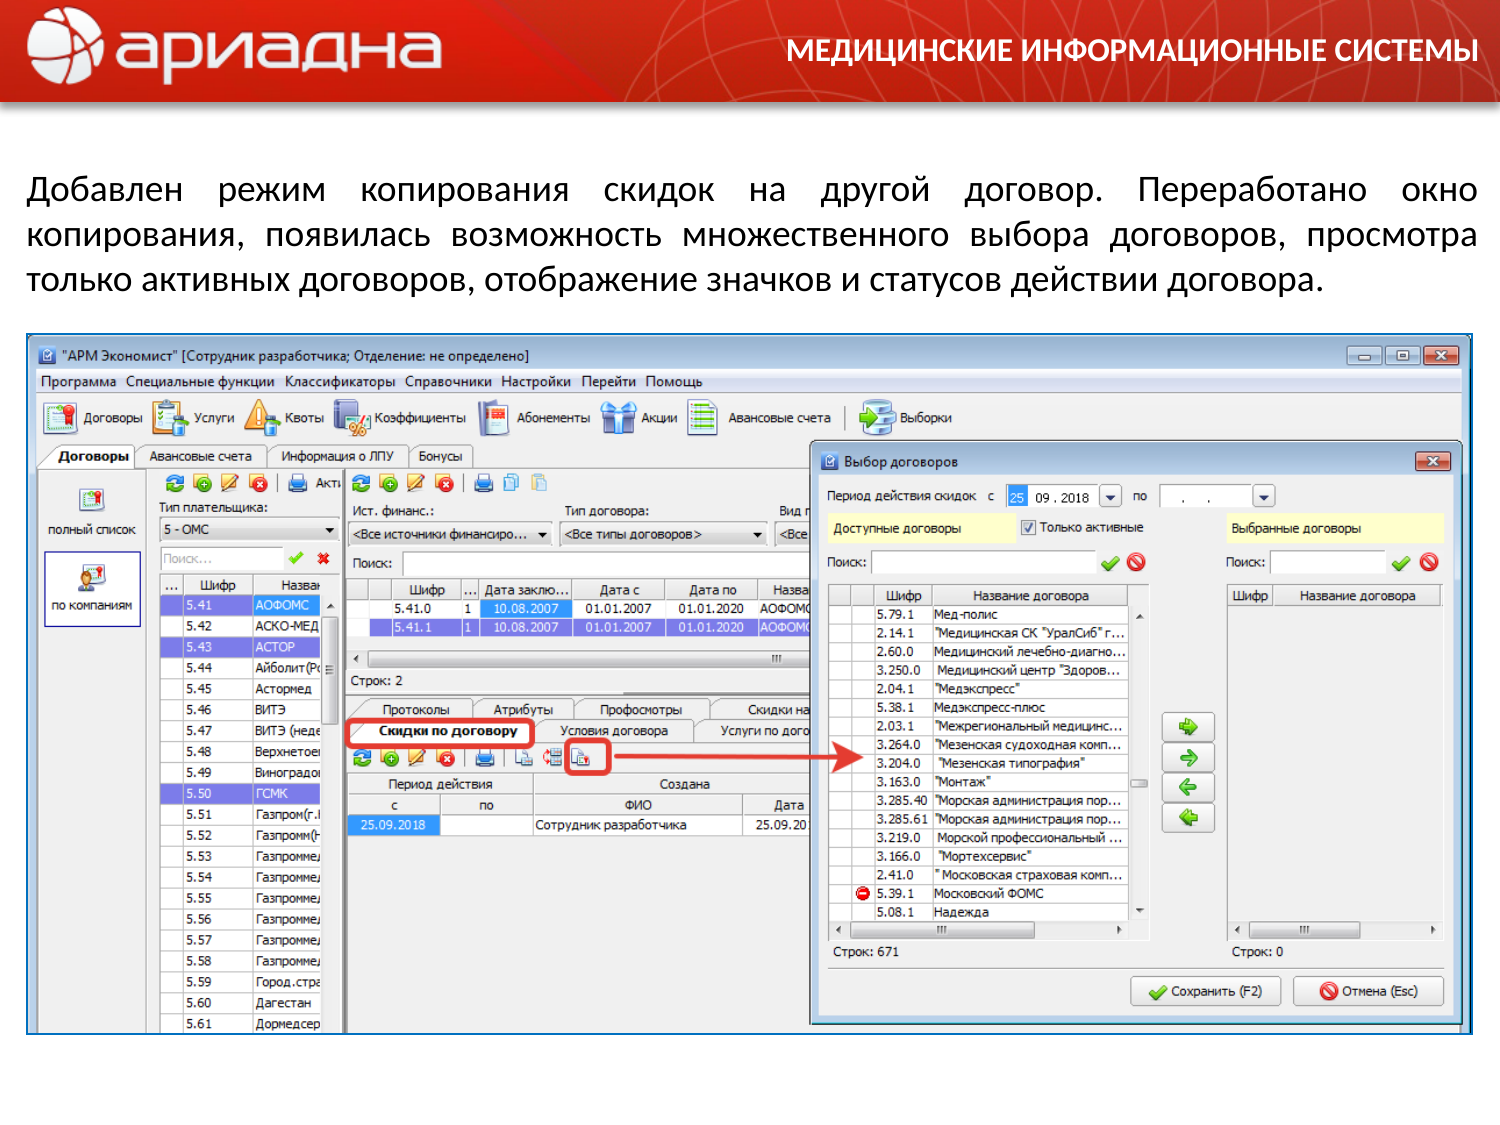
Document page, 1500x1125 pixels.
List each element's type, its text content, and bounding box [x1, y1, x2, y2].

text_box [0, 0, 1500, 102]
text_box Добавлен режим копирования скидок на другой договор. Переработано окно копирования, появилась возможность множественного выбора договоров, просмотра только активных договоров, отображение значков и статусов действии договора. [11, 156, 1495, 306]
picture [27, 334, 1471, 1033]
